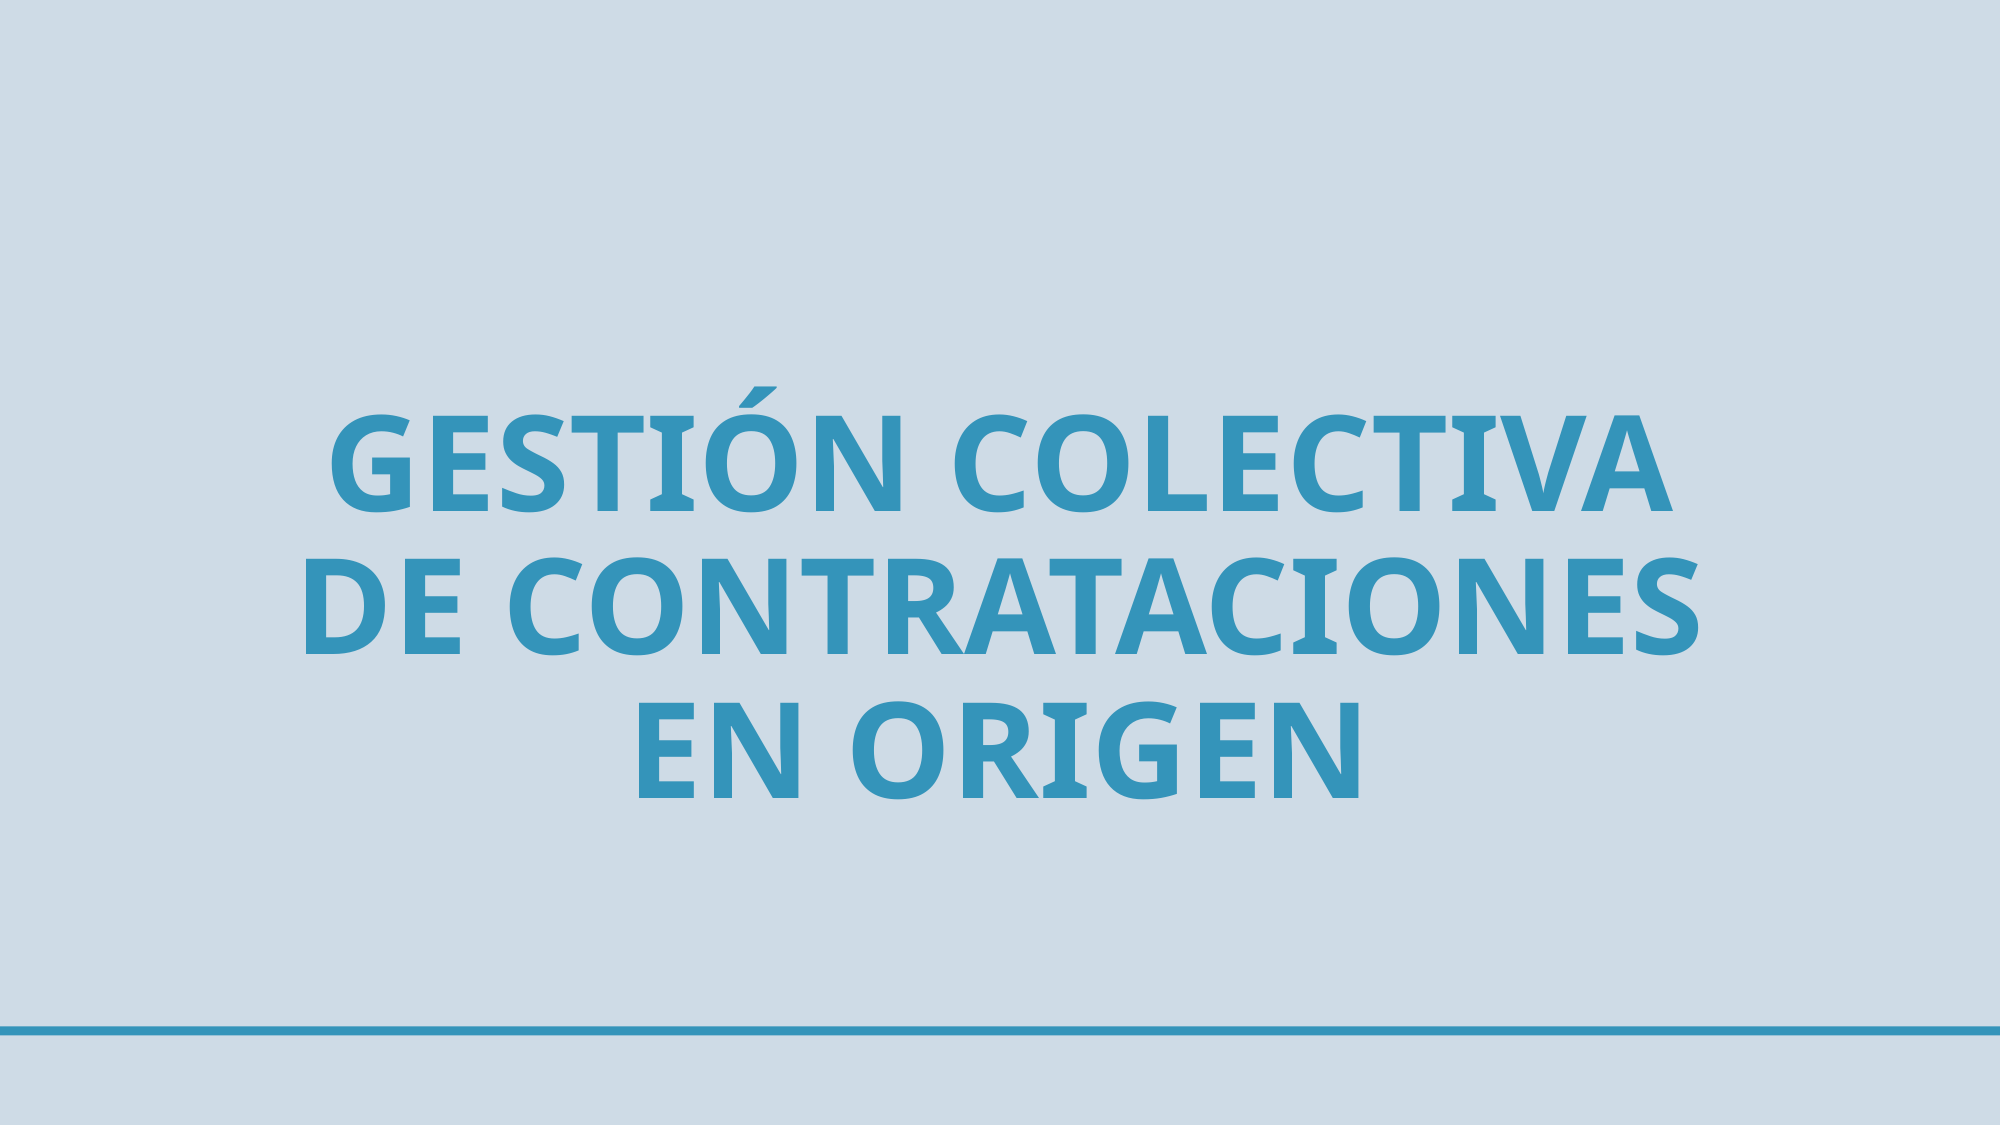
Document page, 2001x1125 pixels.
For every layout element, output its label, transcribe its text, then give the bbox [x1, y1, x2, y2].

title GESTIÓN COLECTIVA DE CONTRATACIONES EN ORIGEN [262, 289, 1738, 836]
